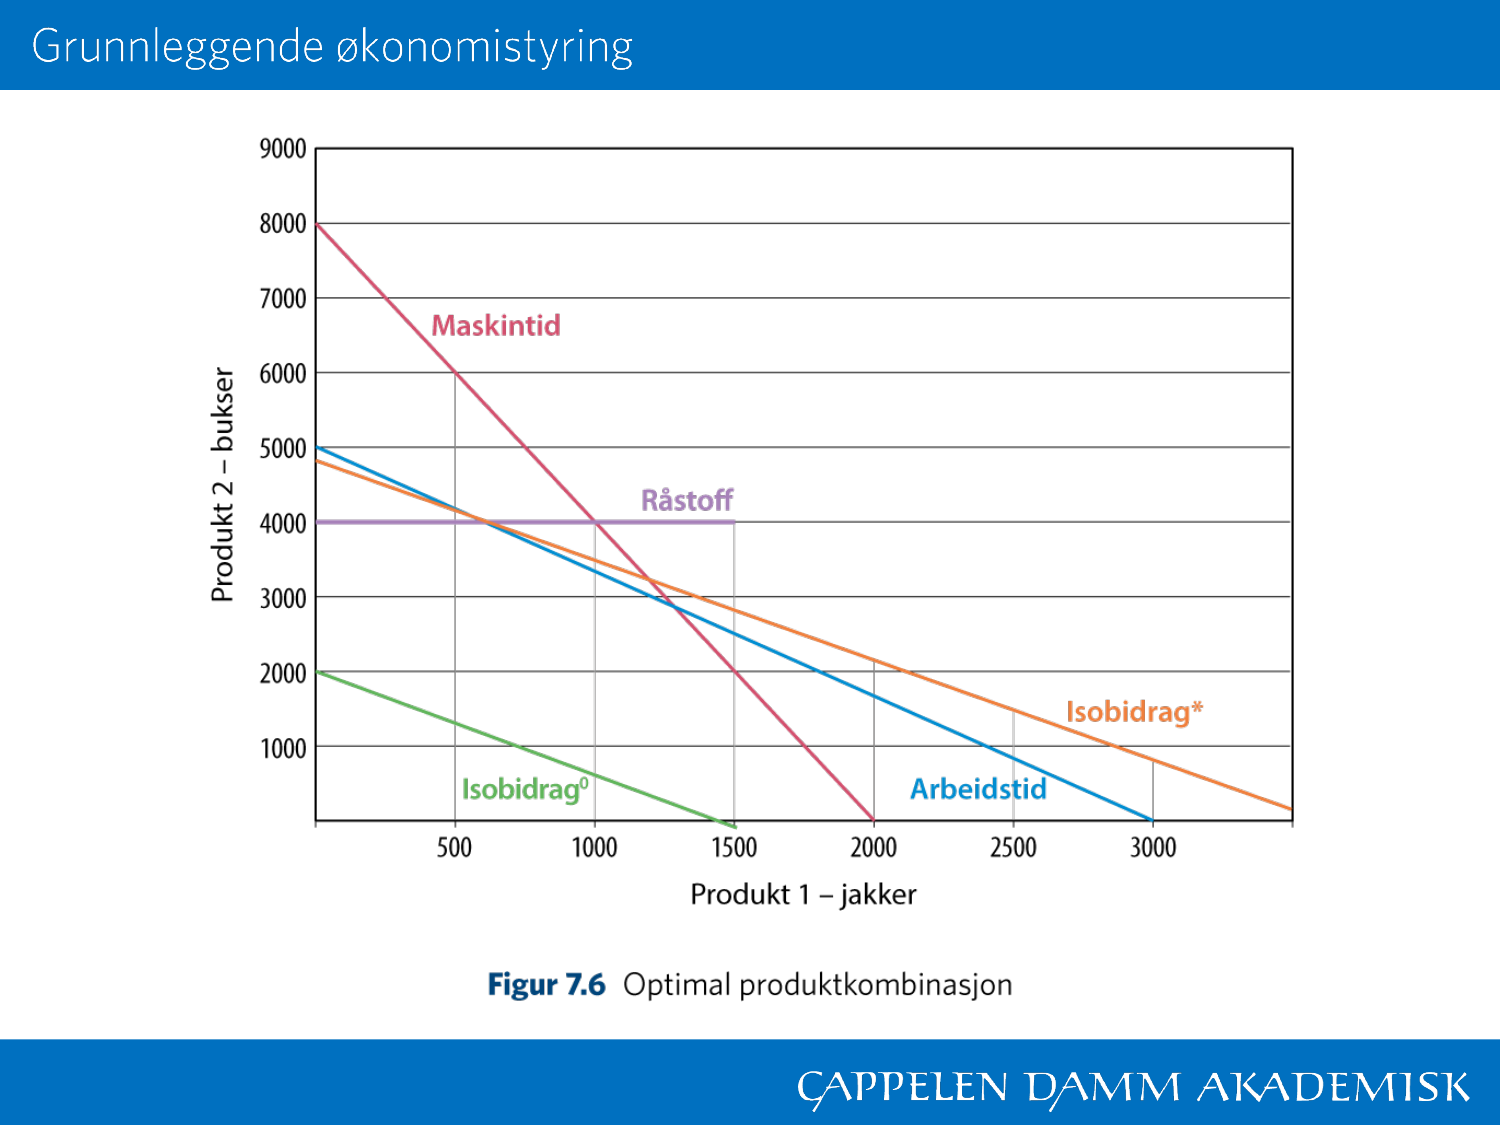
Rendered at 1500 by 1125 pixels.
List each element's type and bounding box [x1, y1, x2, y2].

text_box [0, 1037, 1500, 1125]
picture [29, 19, 644, 71]
picture [203, 129, 1297, 1040]
picture [796, 1070, 1472, 1114]
text_box [0, 0, 1500, 92]
